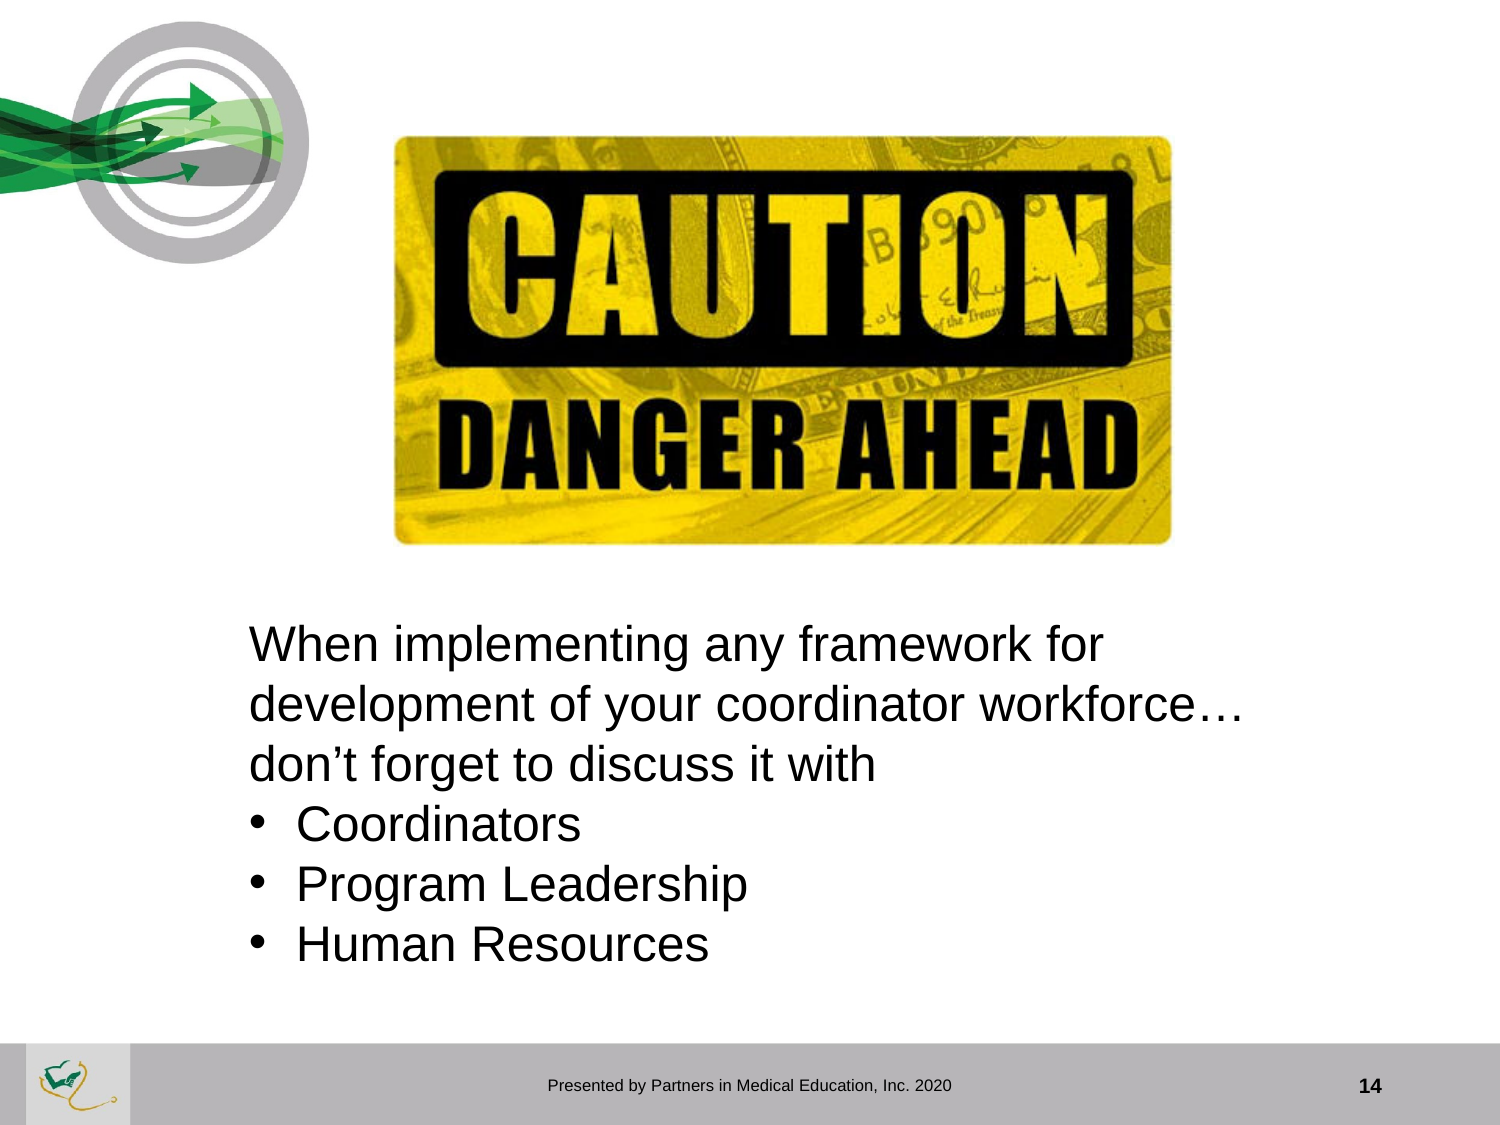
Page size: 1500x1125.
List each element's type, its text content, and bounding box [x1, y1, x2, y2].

picture [0, 0, 1500, 1125]
slide_number 14 [1059, 1055, 1397, 1116]
footer Presented by Partners in Medical Education, Inc. 2020 [496, 1055, 1004, 1116]
text_box When implementing any framework for development of your coordinator workforce… don’t forget to discuss it with Coordinators Program Leadership Human Resources [234, 603, 1397, 979]
